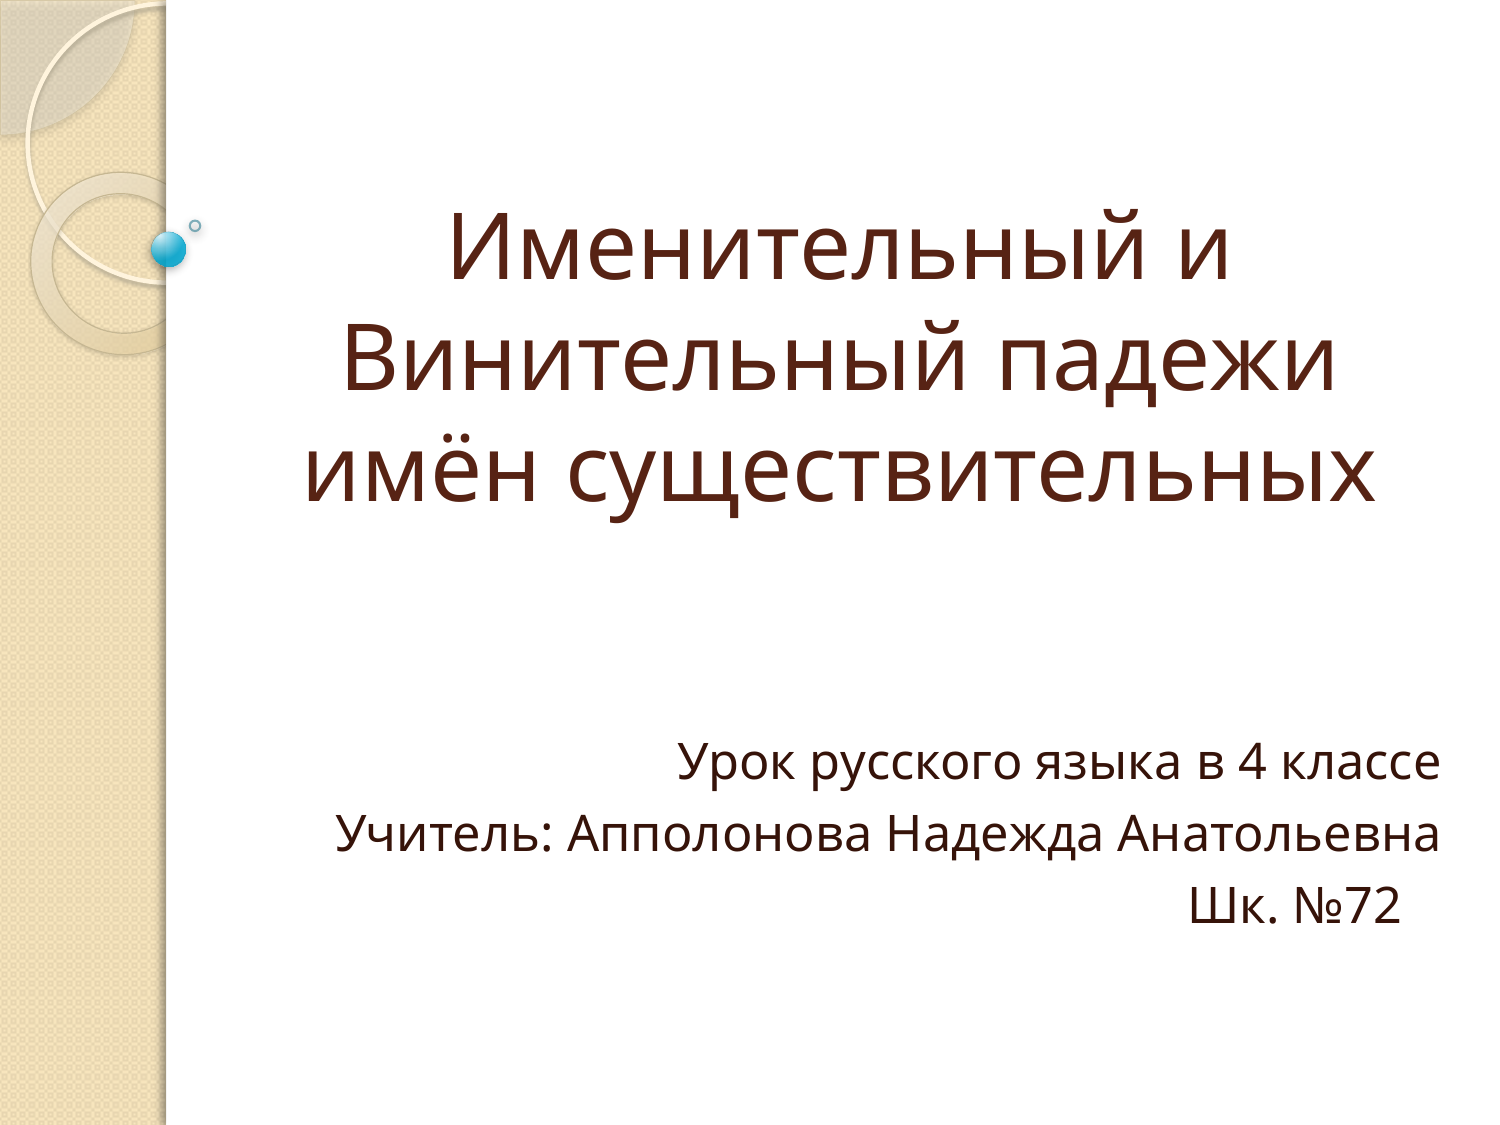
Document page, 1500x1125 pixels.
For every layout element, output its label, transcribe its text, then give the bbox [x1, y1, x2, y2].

title Именительный и Винительный падежи имён существительных [230, 101, 1450, 528]
subtitle Урок русского языка в 4 классе Учитель: Апполонова Надежда Анатольевна Шк. №72 [242, 656, 1458, 945]
